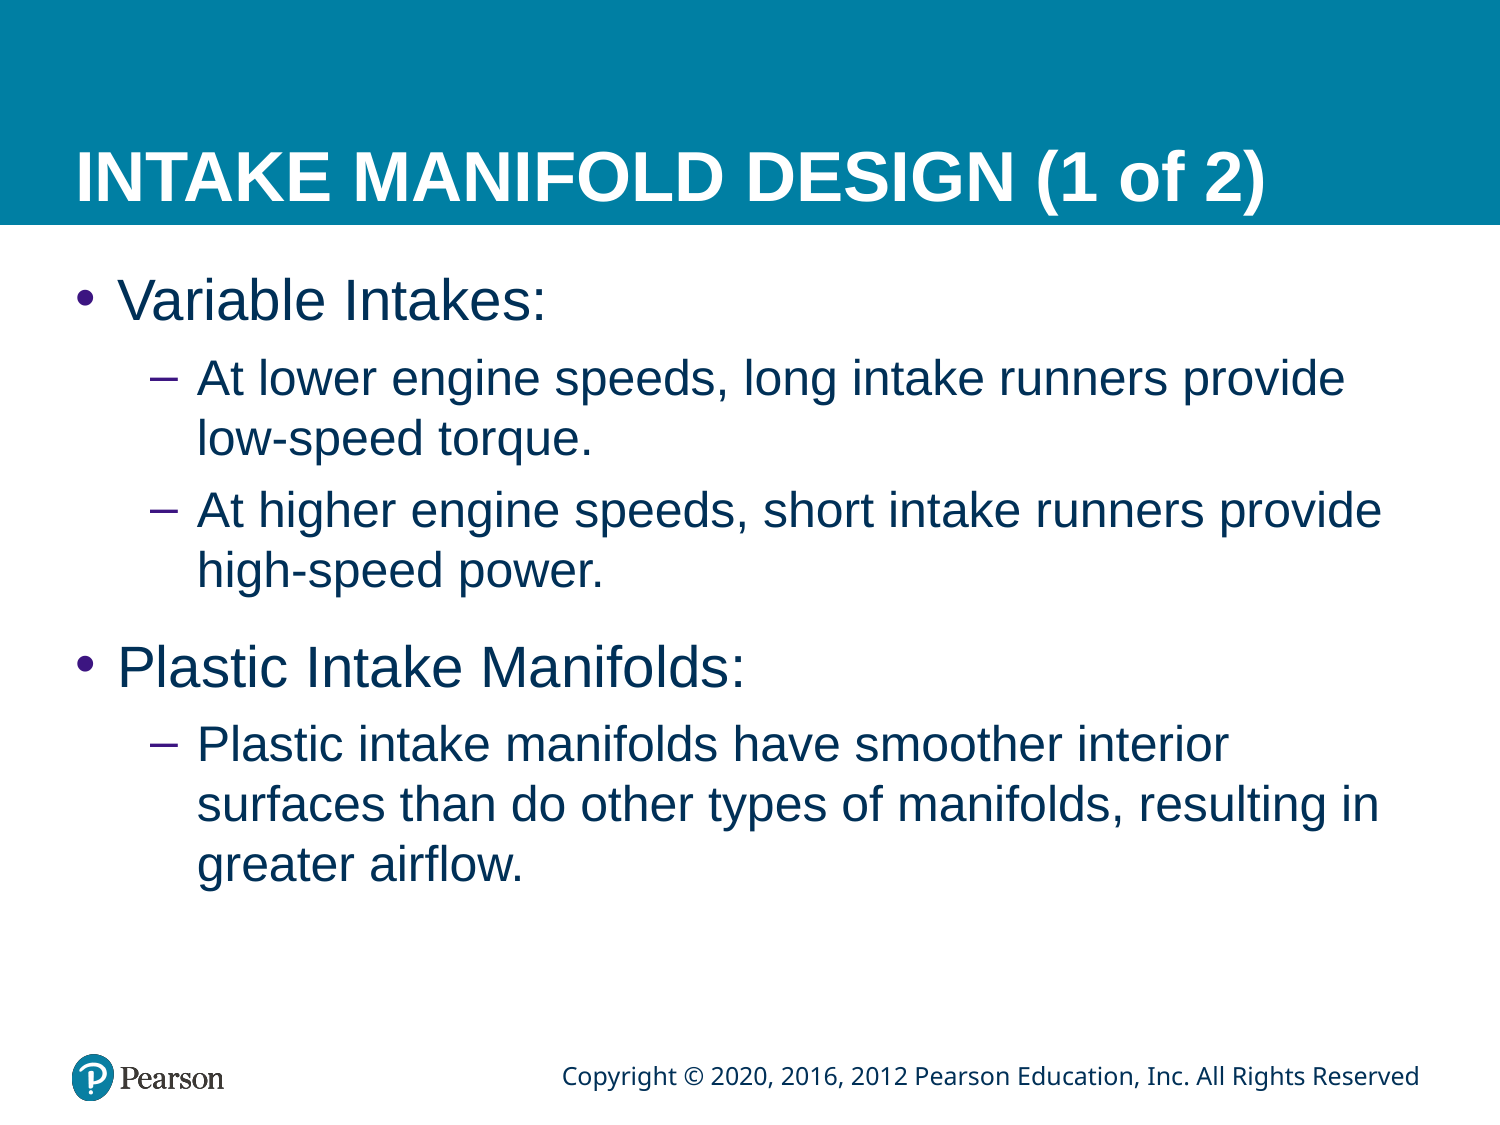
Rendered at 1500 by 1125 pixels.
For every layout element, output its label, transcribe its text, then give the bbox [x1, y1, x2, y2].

picture [80, 1063, 106, 1088]
picture [98, 1054, 224, 1101]
list Variable Intakes: At lower engine speeds, long intake runners provide low-speed torque. At higher engine speeds, short intake runners provide high-speed power. Plastic Intake Manifolds: Plastic intake manifolds have smoother interior surfaces than do other types of manifolds, resulting in greater airflow. [75, 262, 1425, 1005]
title INTAKE MANIFOLD DESIGN (1 of 2) [75, 35, 1425, 216]
picture [72, 1088, 83, 1101]
picture [72, 1054, 87, 1070]
